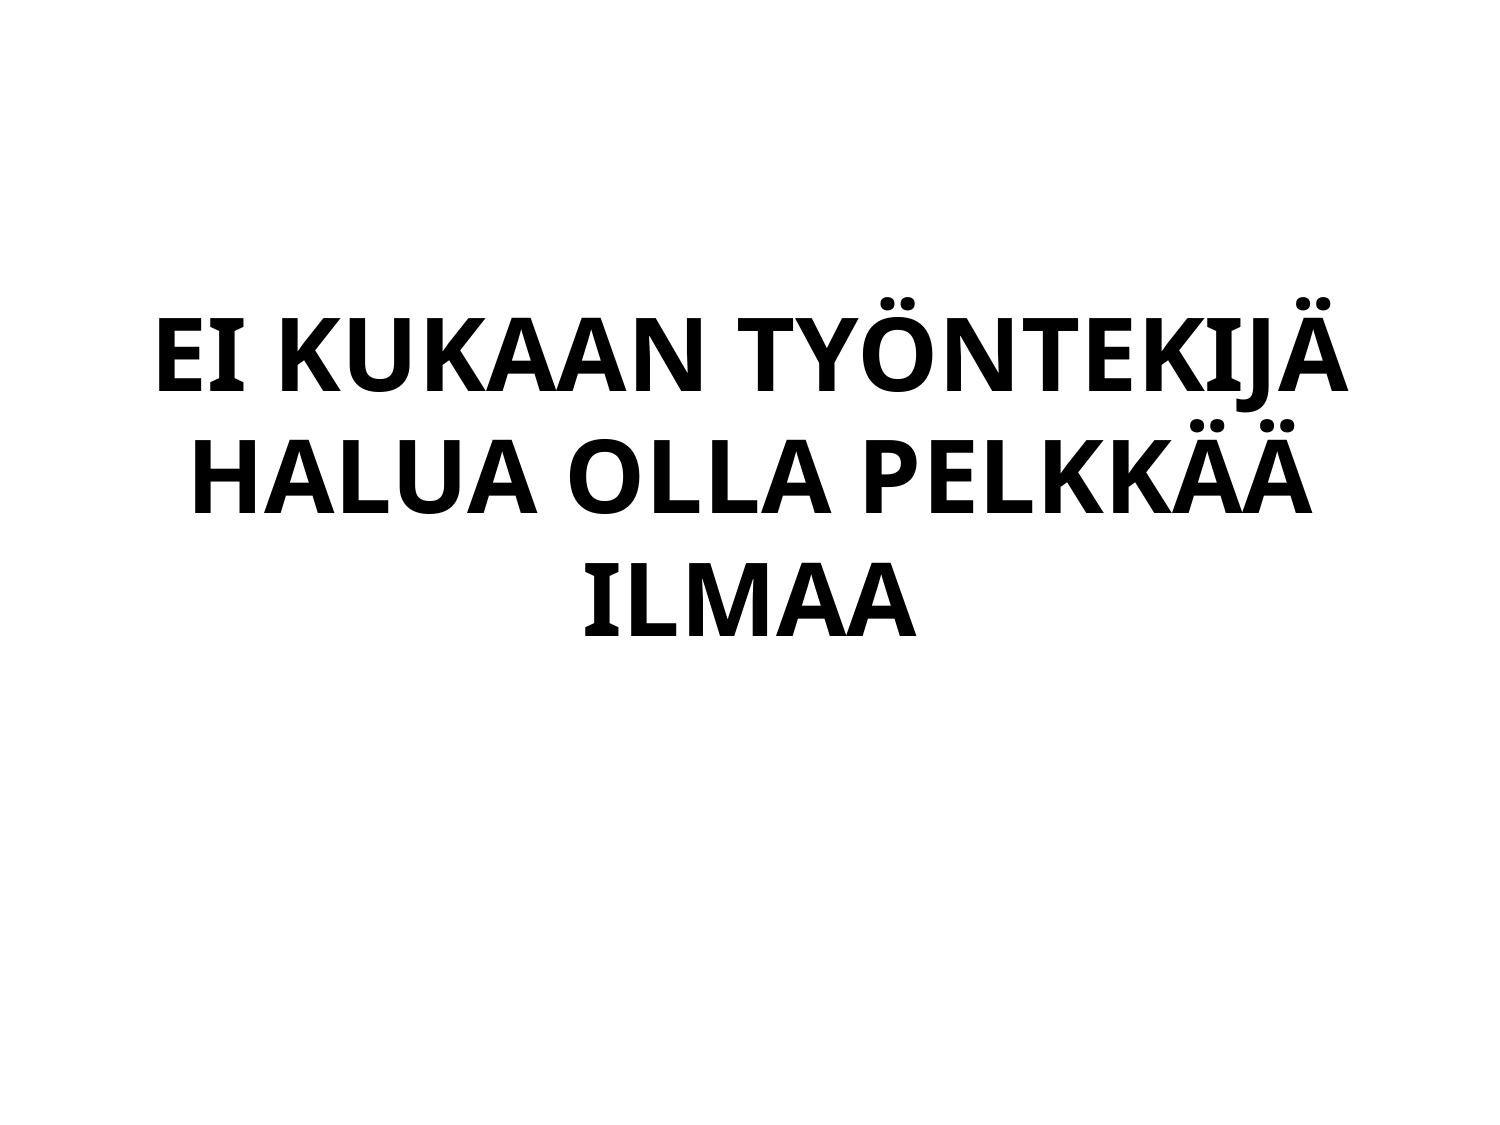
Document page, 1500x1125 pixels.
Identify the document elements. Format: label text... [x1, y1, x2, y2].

title EI KUKAAN TYÖNTEKIJÄ HALUA OLLA PELKKÄÄ ILMAA [75, 45, 1425, 1012]
